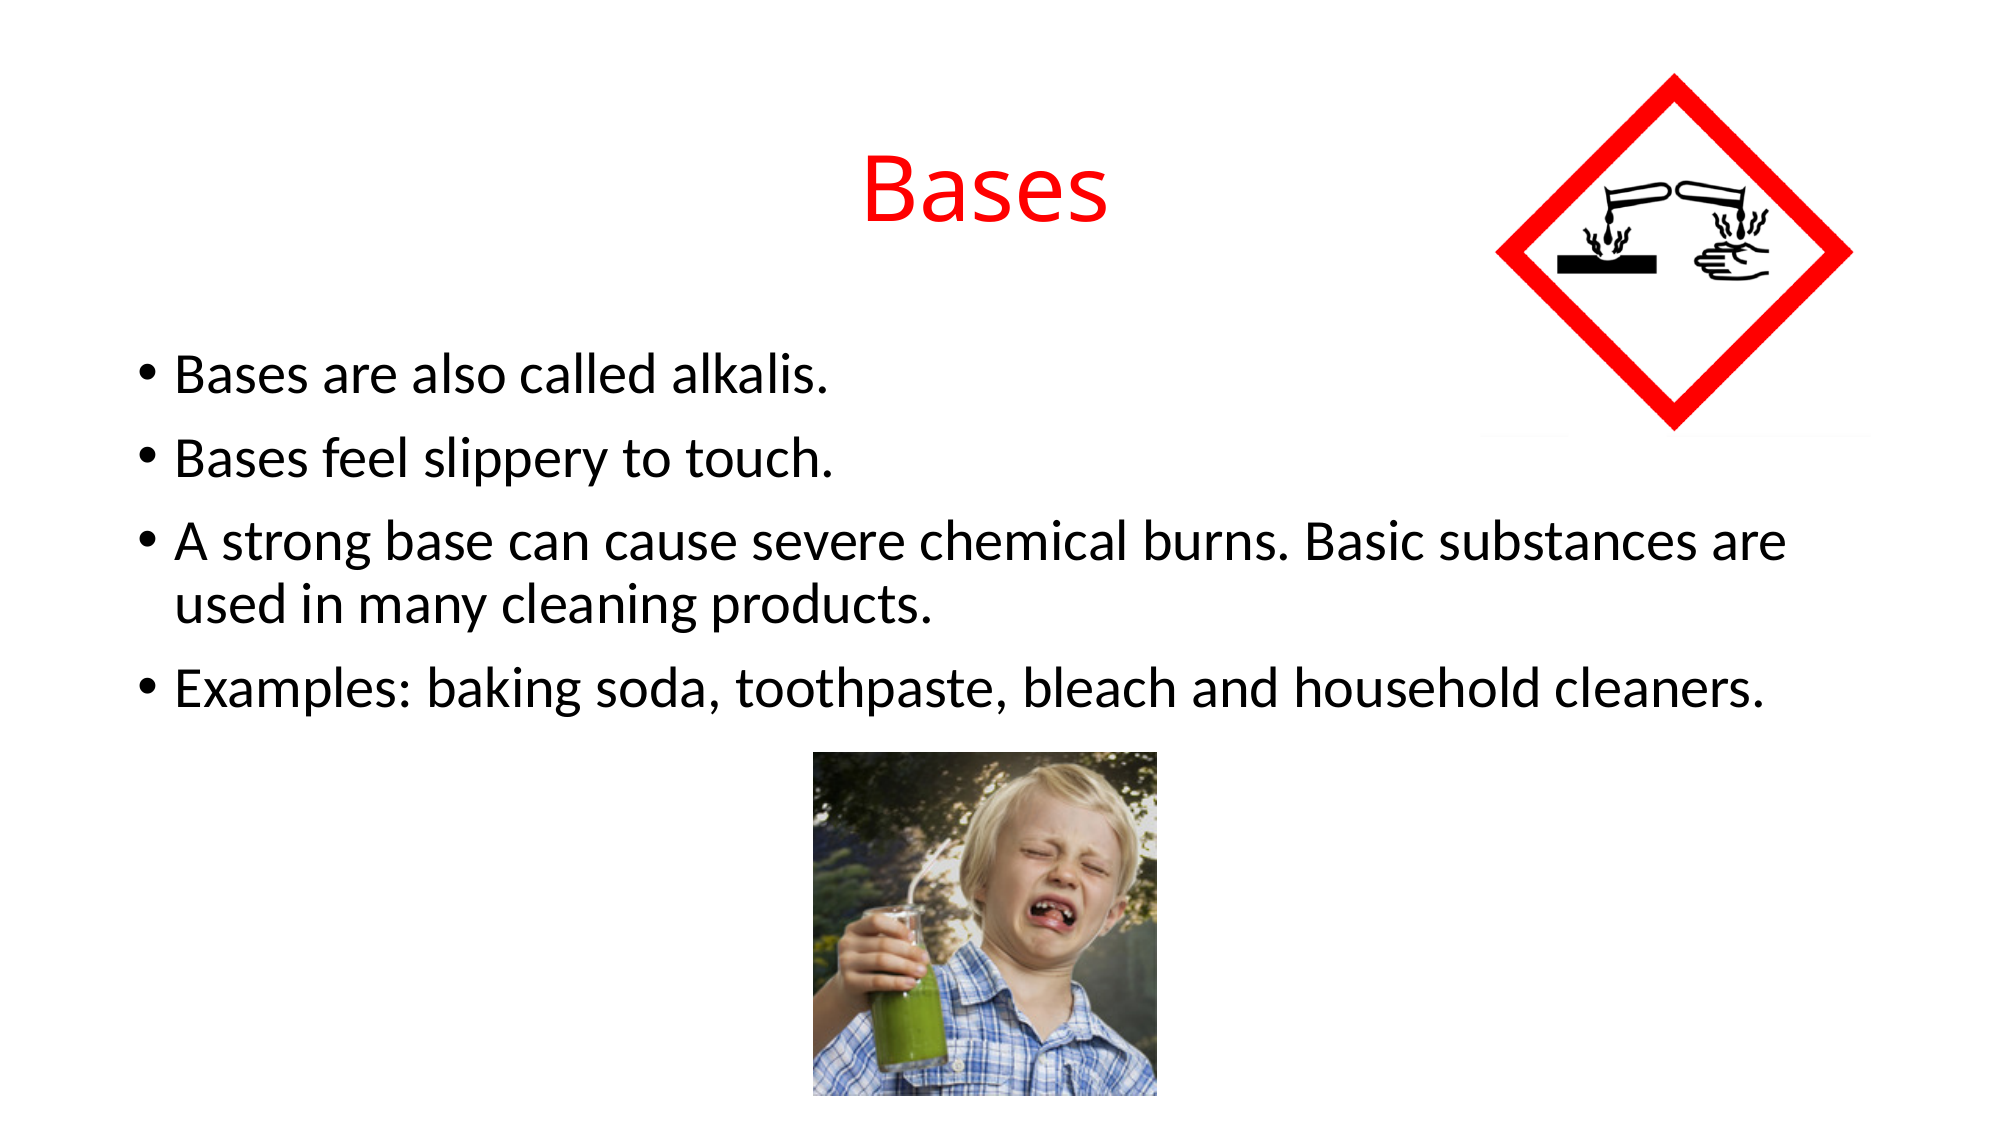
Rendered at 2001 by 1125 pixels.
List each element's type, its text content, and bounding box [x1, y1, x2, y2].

picture [813, 752, 1157, 1096]
picture [1480, 66, 1871, 440]
list Bases are also called alkalis. Bases feel slippery to touch. A strong base can cause severe chemical burns. Basic substances are used in many cleaning products. Examples: baking soda, toothpaste, bleach and household cleaners. [122, 335, 1848, 957]
title Bases [122, 130, 1480, 253]
